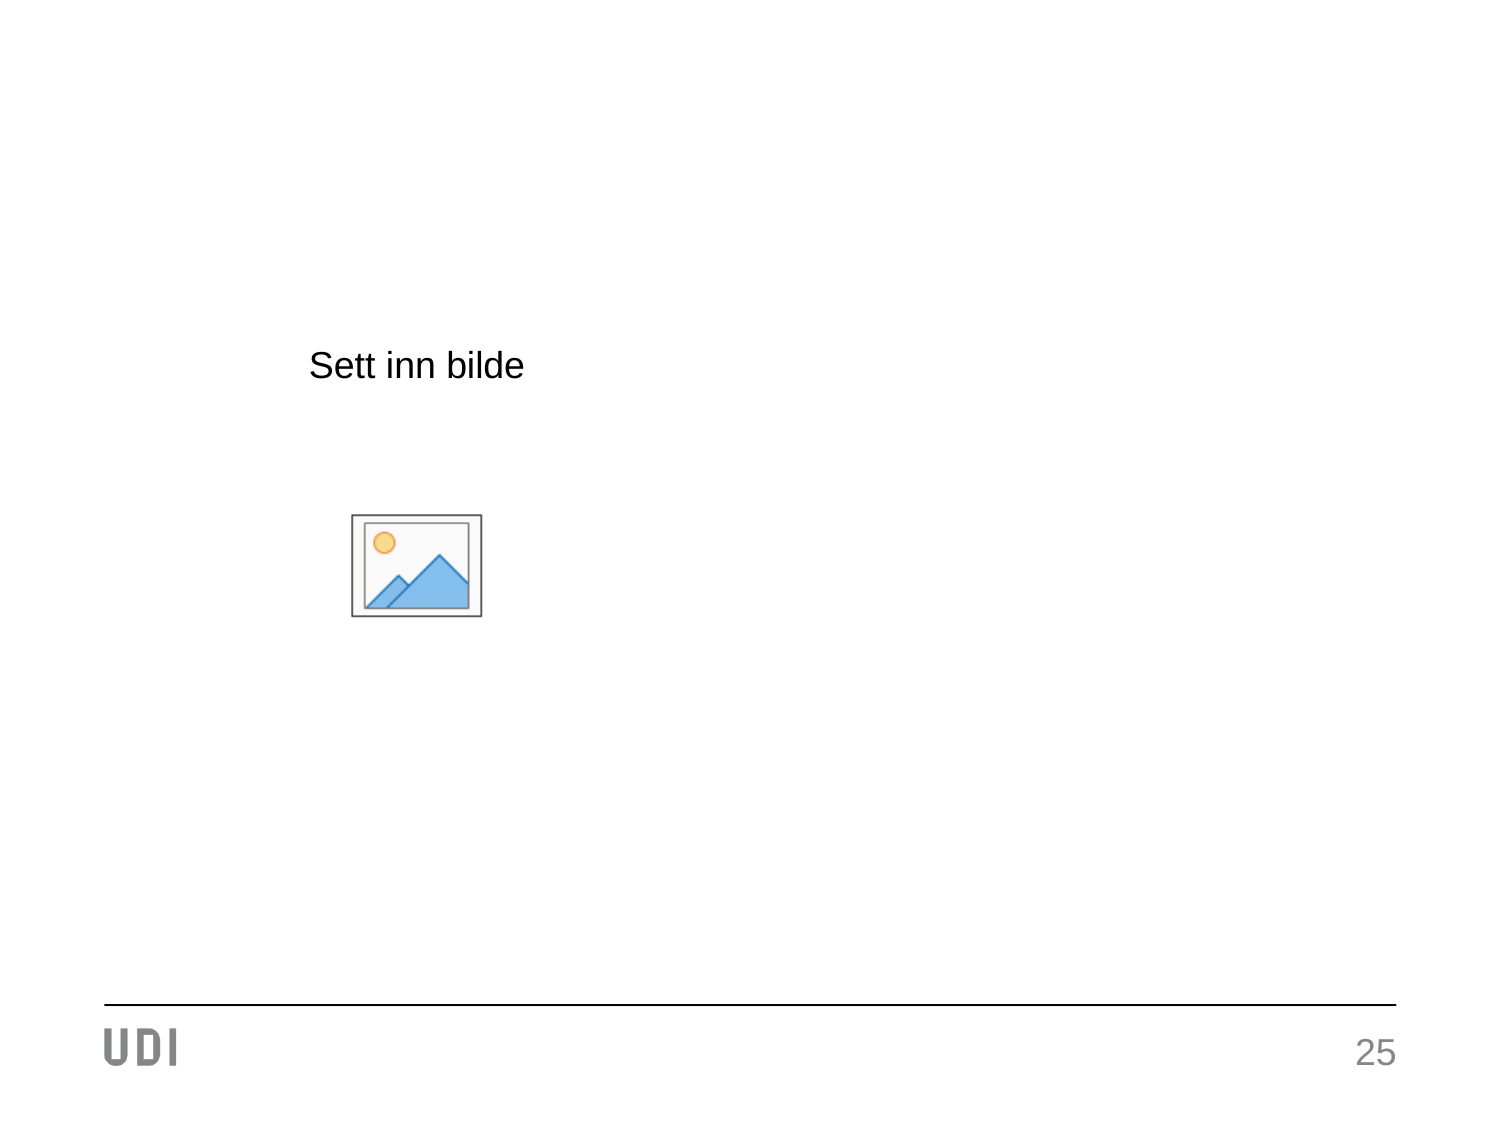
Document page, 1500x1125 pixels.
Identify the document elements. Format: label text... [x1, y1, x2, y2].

picture [103, 251, 732, 881]
slide_number 25 [1046, 1027, 1397, 1074]
picture [0, 980, 1500, 1125]
